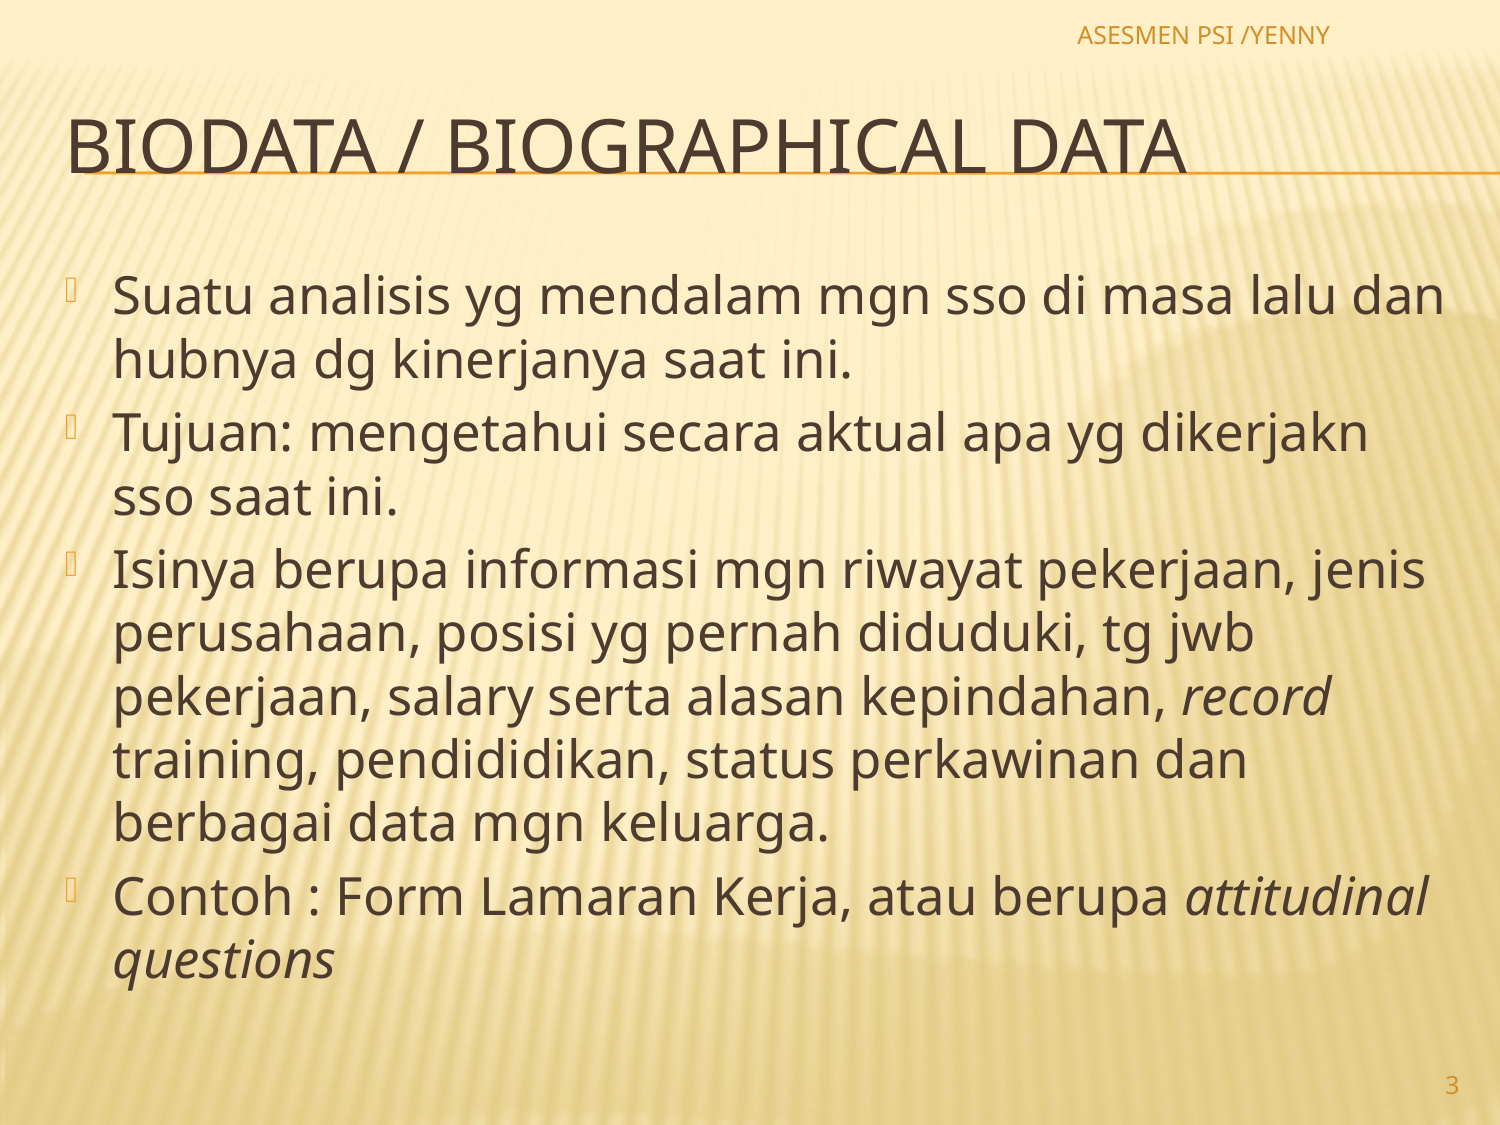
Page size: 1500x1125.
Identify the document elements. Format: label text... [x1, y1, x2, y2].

slide_number ASESMEN PSI /YENNY [1062, 12, 1475, 60]
list Suatu analisis yg mendalam mgn sso di masa lalu dan hubnya dg kinerjanya saat ini. Tujuan: mengetahui secara aktual apa yg dikerjakn sso saat ini. Isinya berupa informasi mgn riwayat pekerjaan, jenis perusahaan, posisi yg pernah diduduki, tg jwb pekerjaan, salary serta alasan kepindahan, record training, pendididikan, status perkawinan dan berbagai data mgn keluarga. Contoh : Form Lamaran Kerja, atau berupa attitudinal questions [50, 254, 1475, 998]
slide_number 3 [1350, 1061, 1475, 1103]
title BIODATA / BIOGRAPHICAL DATA [50, 75, 1475, 213]
